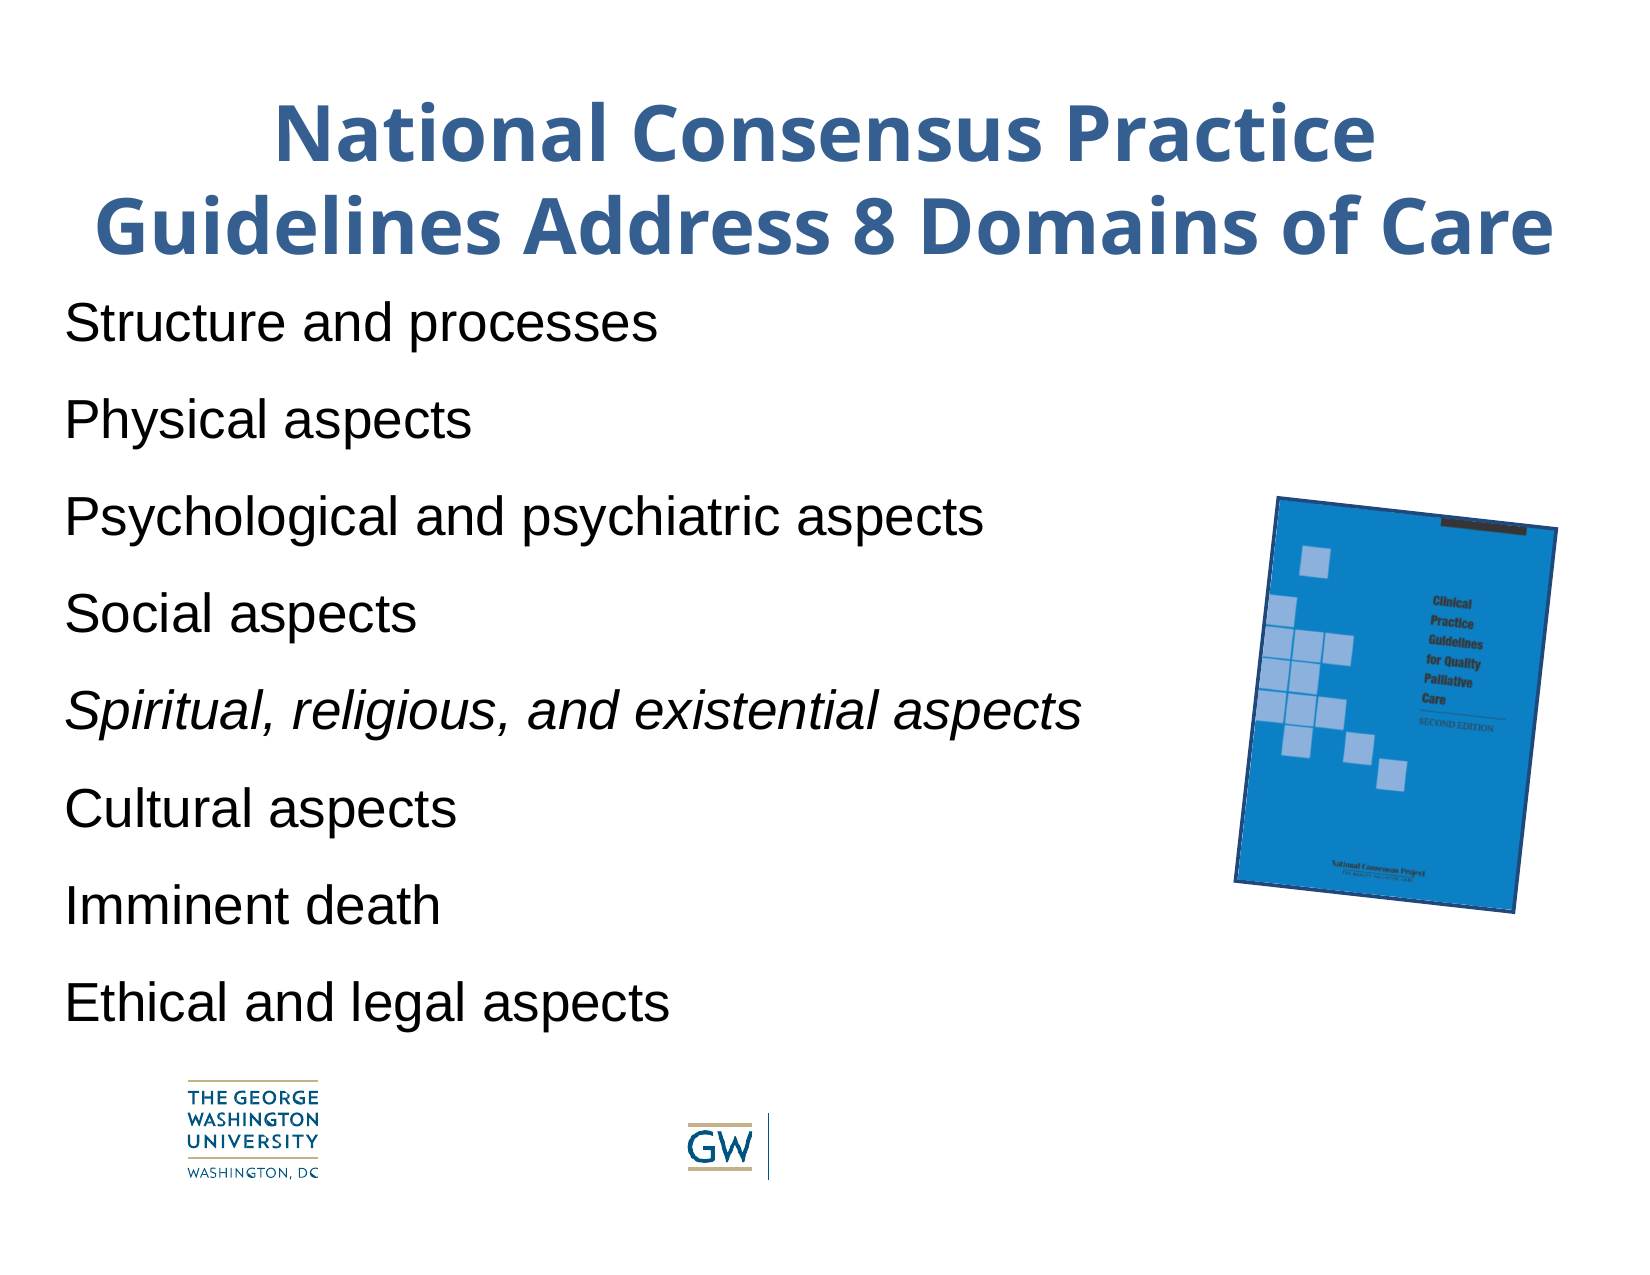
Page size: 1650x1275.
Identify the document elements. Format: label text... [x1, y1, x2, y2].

text_box National Consensus Practice Guidelines Address 8 Domains of Care [54, 115, 1595, 239]
list Structure and processes Physical aspects Psychological and psychiatric aspects Social aspects Spiritual, religious, and existential aspects Cultural aspects Imminent death Ethical and legal aspects [64, 266, 1390, 1039]
picture [745, 1137, 753, 1163]
picture [687, 1152, 696, 1163]
picture [729, 1148, 741, 1163]
picture [1257, 513, 1554, 909]
picture [687, 1130, 698, 1142]
picture [693, 1130, 753, 1163]
